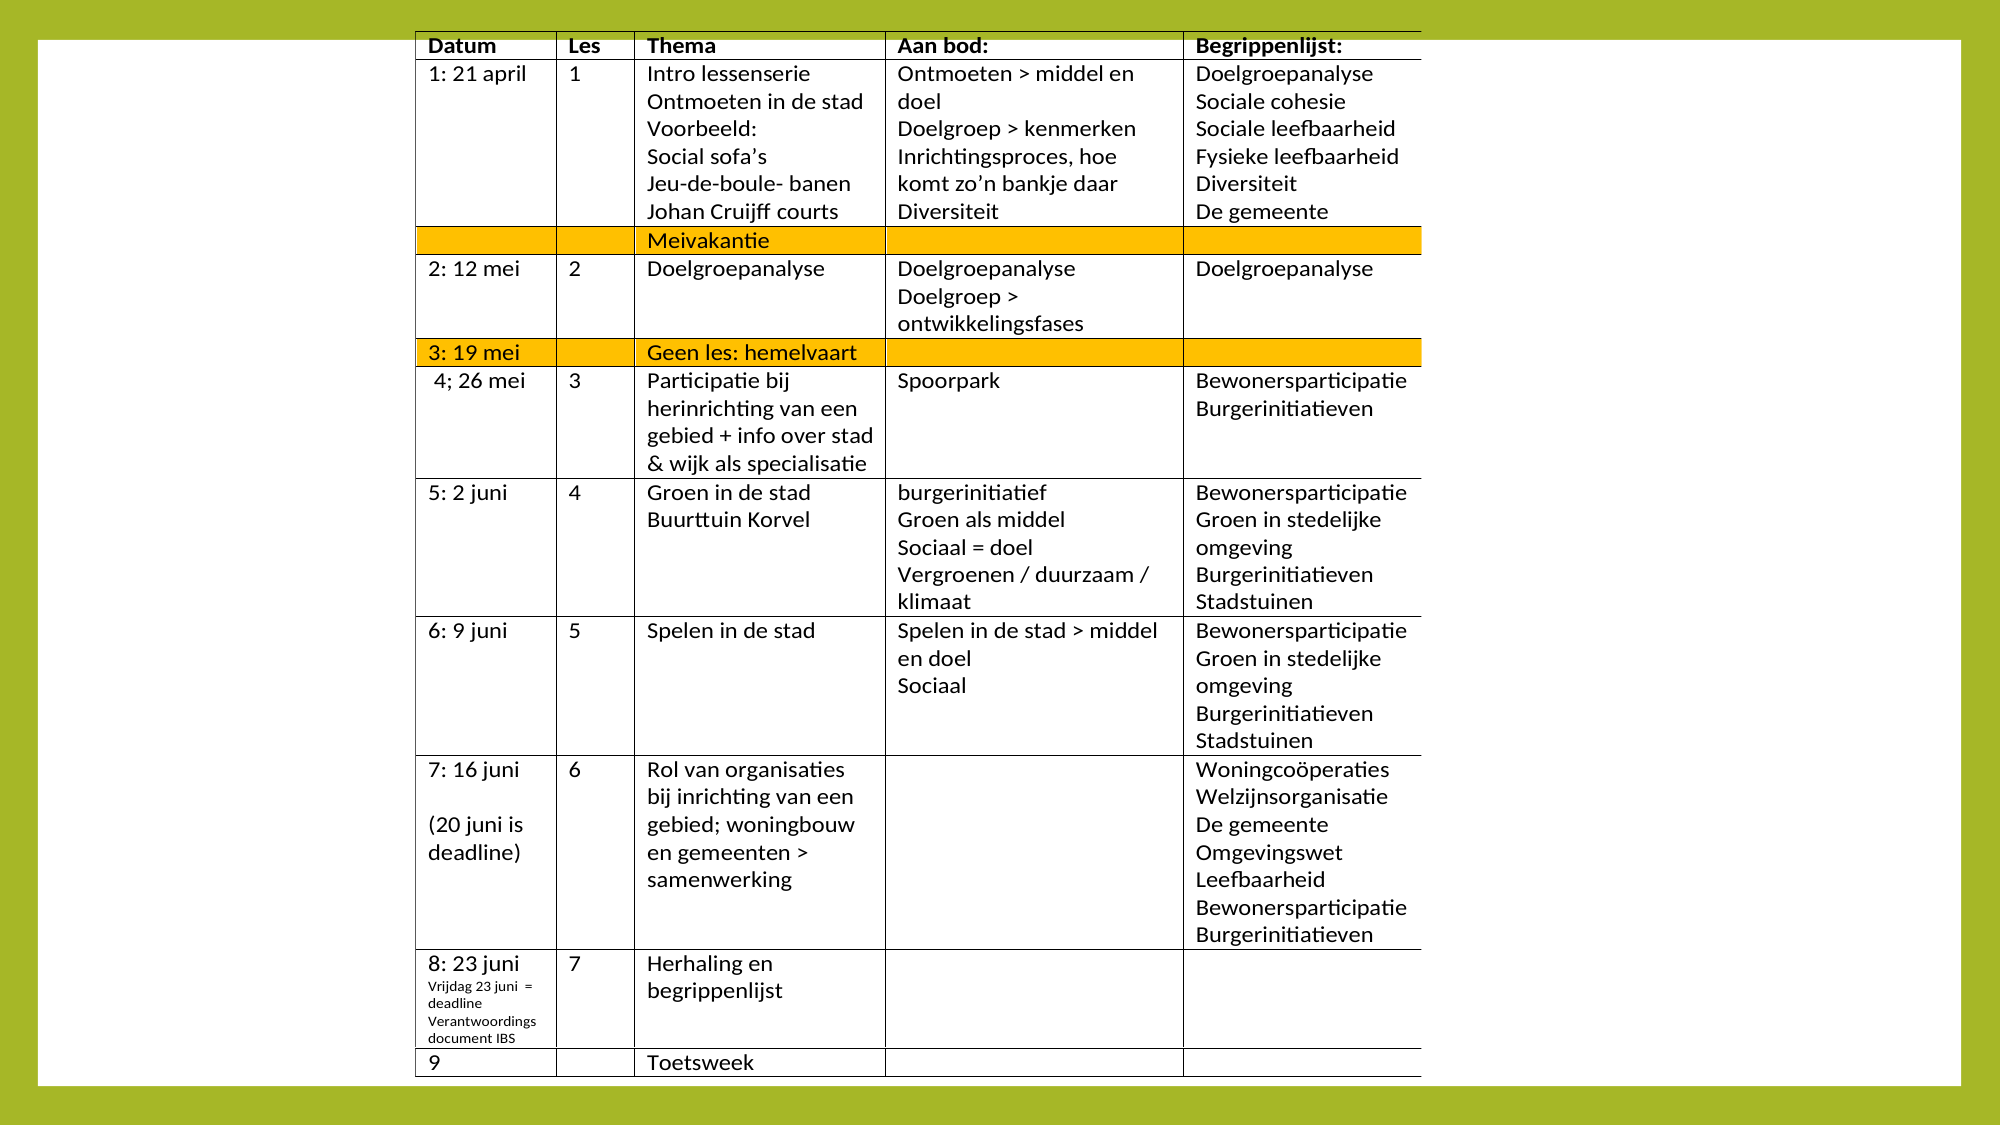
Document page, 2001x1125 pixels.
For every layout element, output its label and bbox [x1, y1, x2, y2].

picture [415, 30, 1422, 1125]
